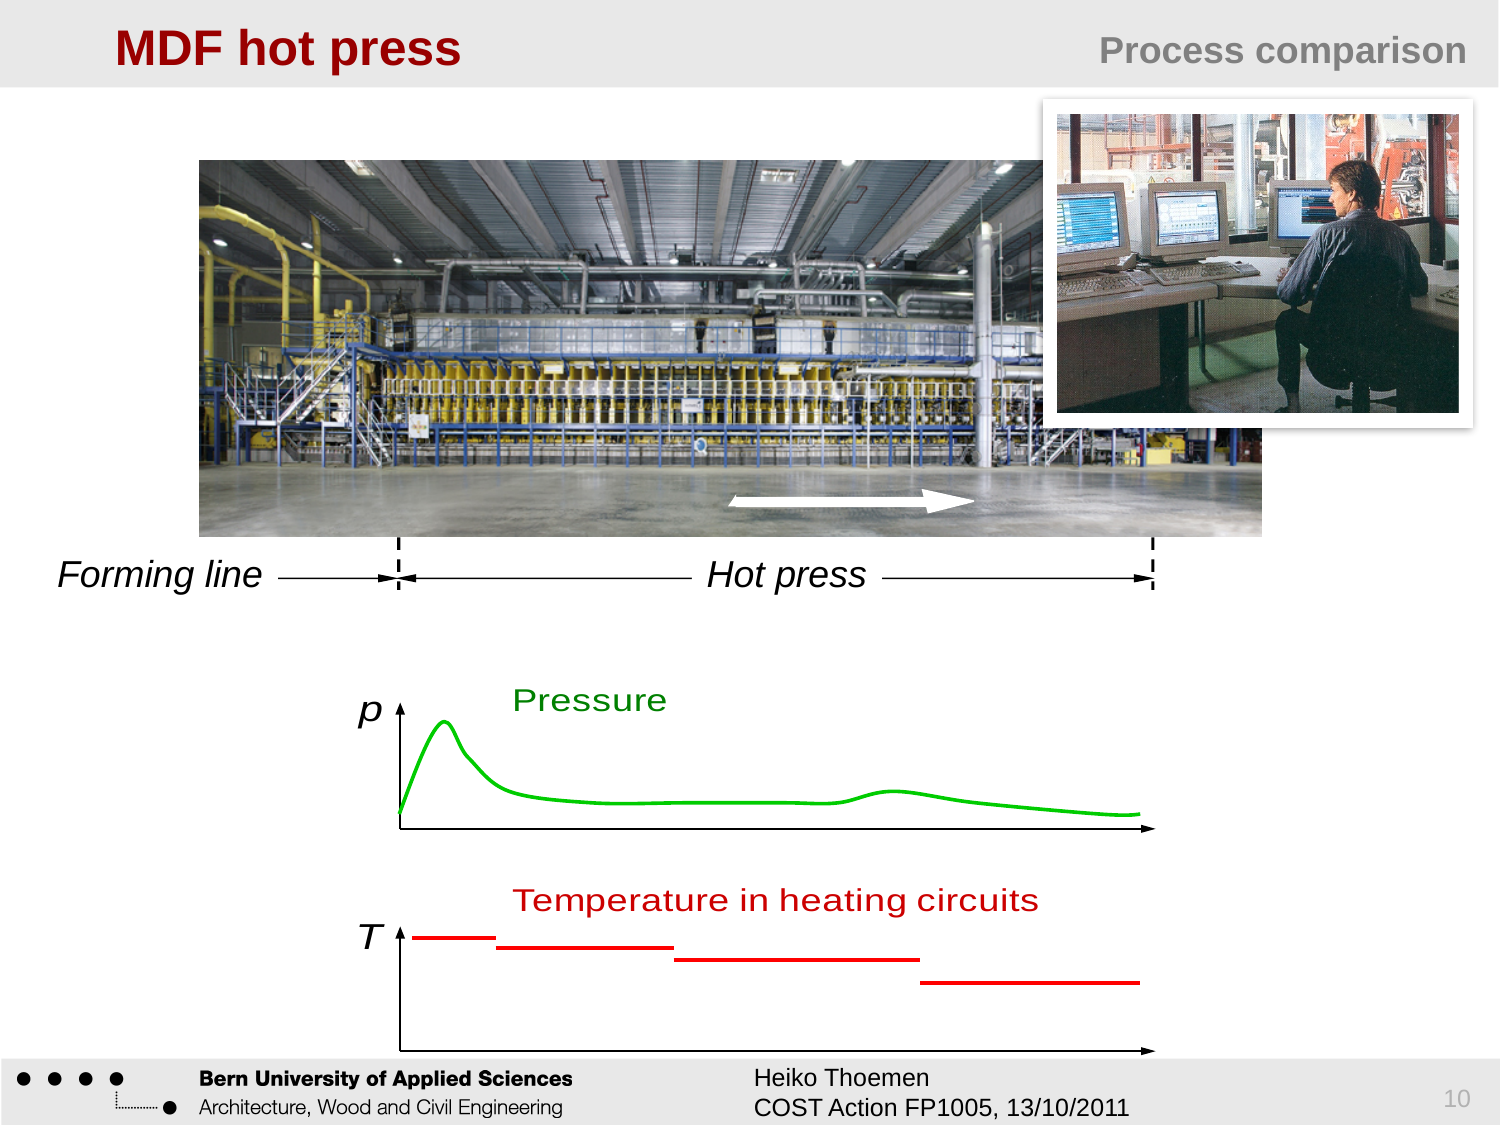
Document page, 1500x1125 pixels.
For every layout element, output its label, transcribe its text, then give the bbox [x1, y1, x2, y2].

picture [1056, 113, 1459, 414]
title MDF hot press [99, 8, 1376, 84]
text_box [40, 160, 1262, 605]
picture [328, 668, 1170, 1063]
text_box Process comparison [1068, 19, 1483, 79]
picture [17, 1070, 572, 1118]
